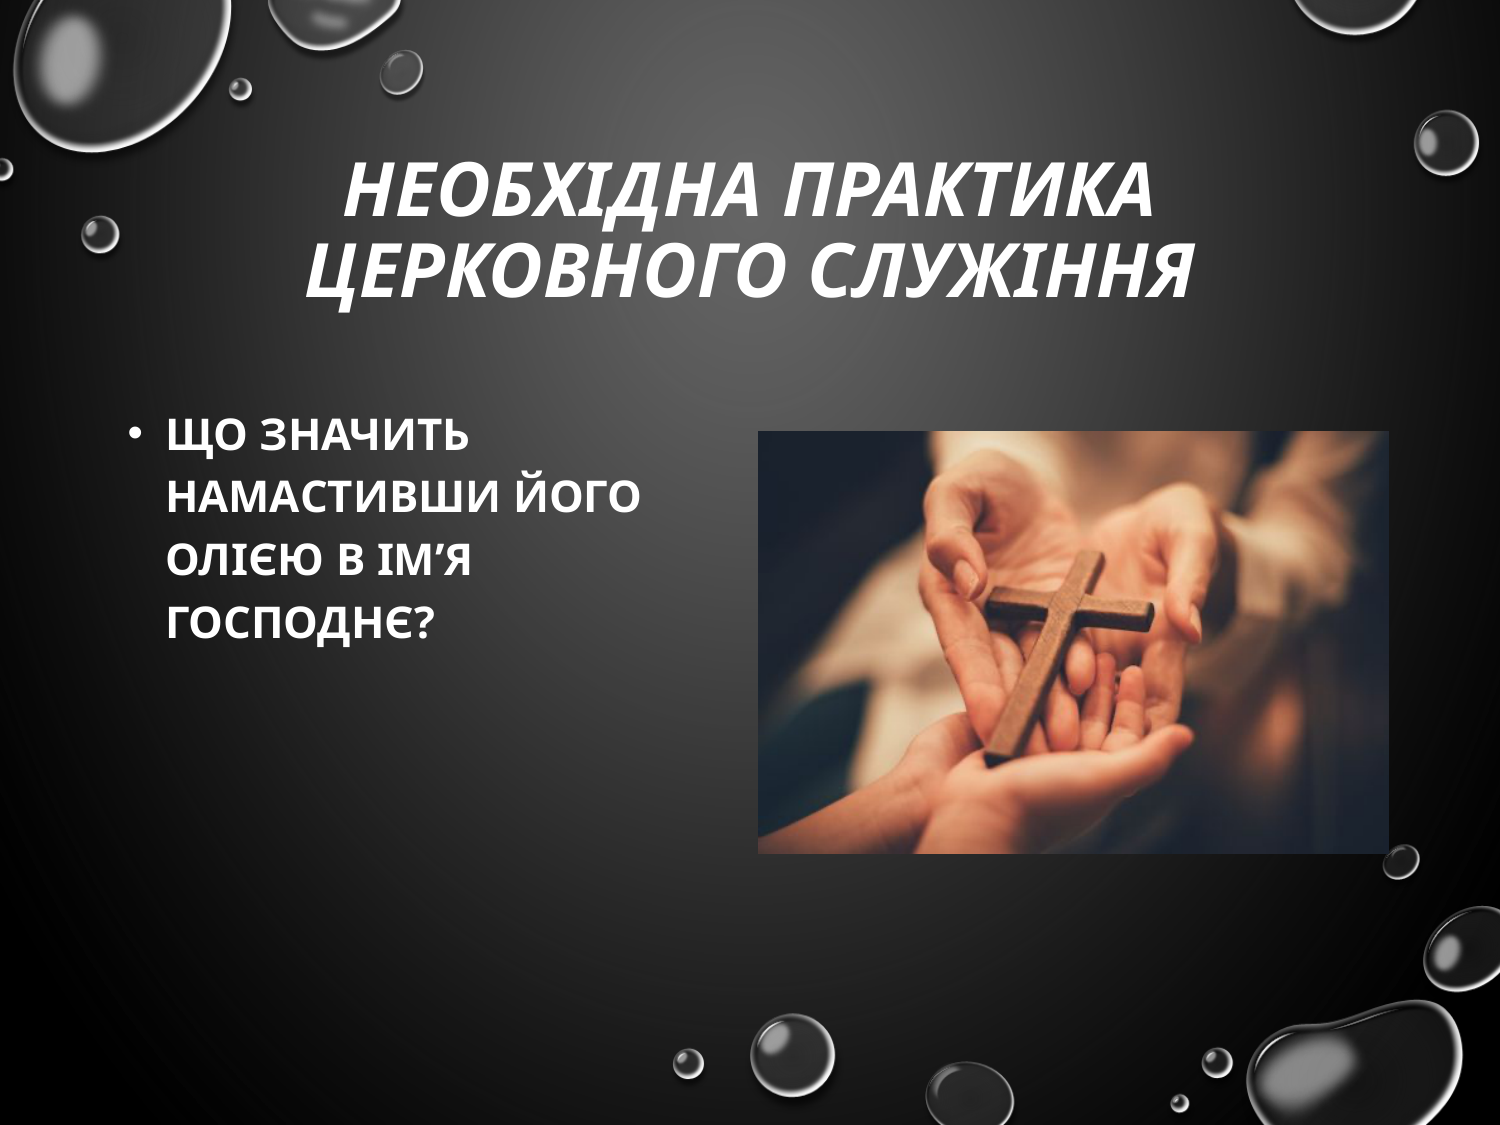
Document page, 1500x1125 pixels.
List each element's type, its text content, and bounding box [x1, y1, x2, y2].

list Що значить намастивши його олією в Ім’я Господнє? [112, 388, 741, 950]
picture [0, 0, 1500, 1125]
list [757, 431, 1390, 854]
title Необхідна практика Церковного Служіння [112, 101, 1388, 364]
